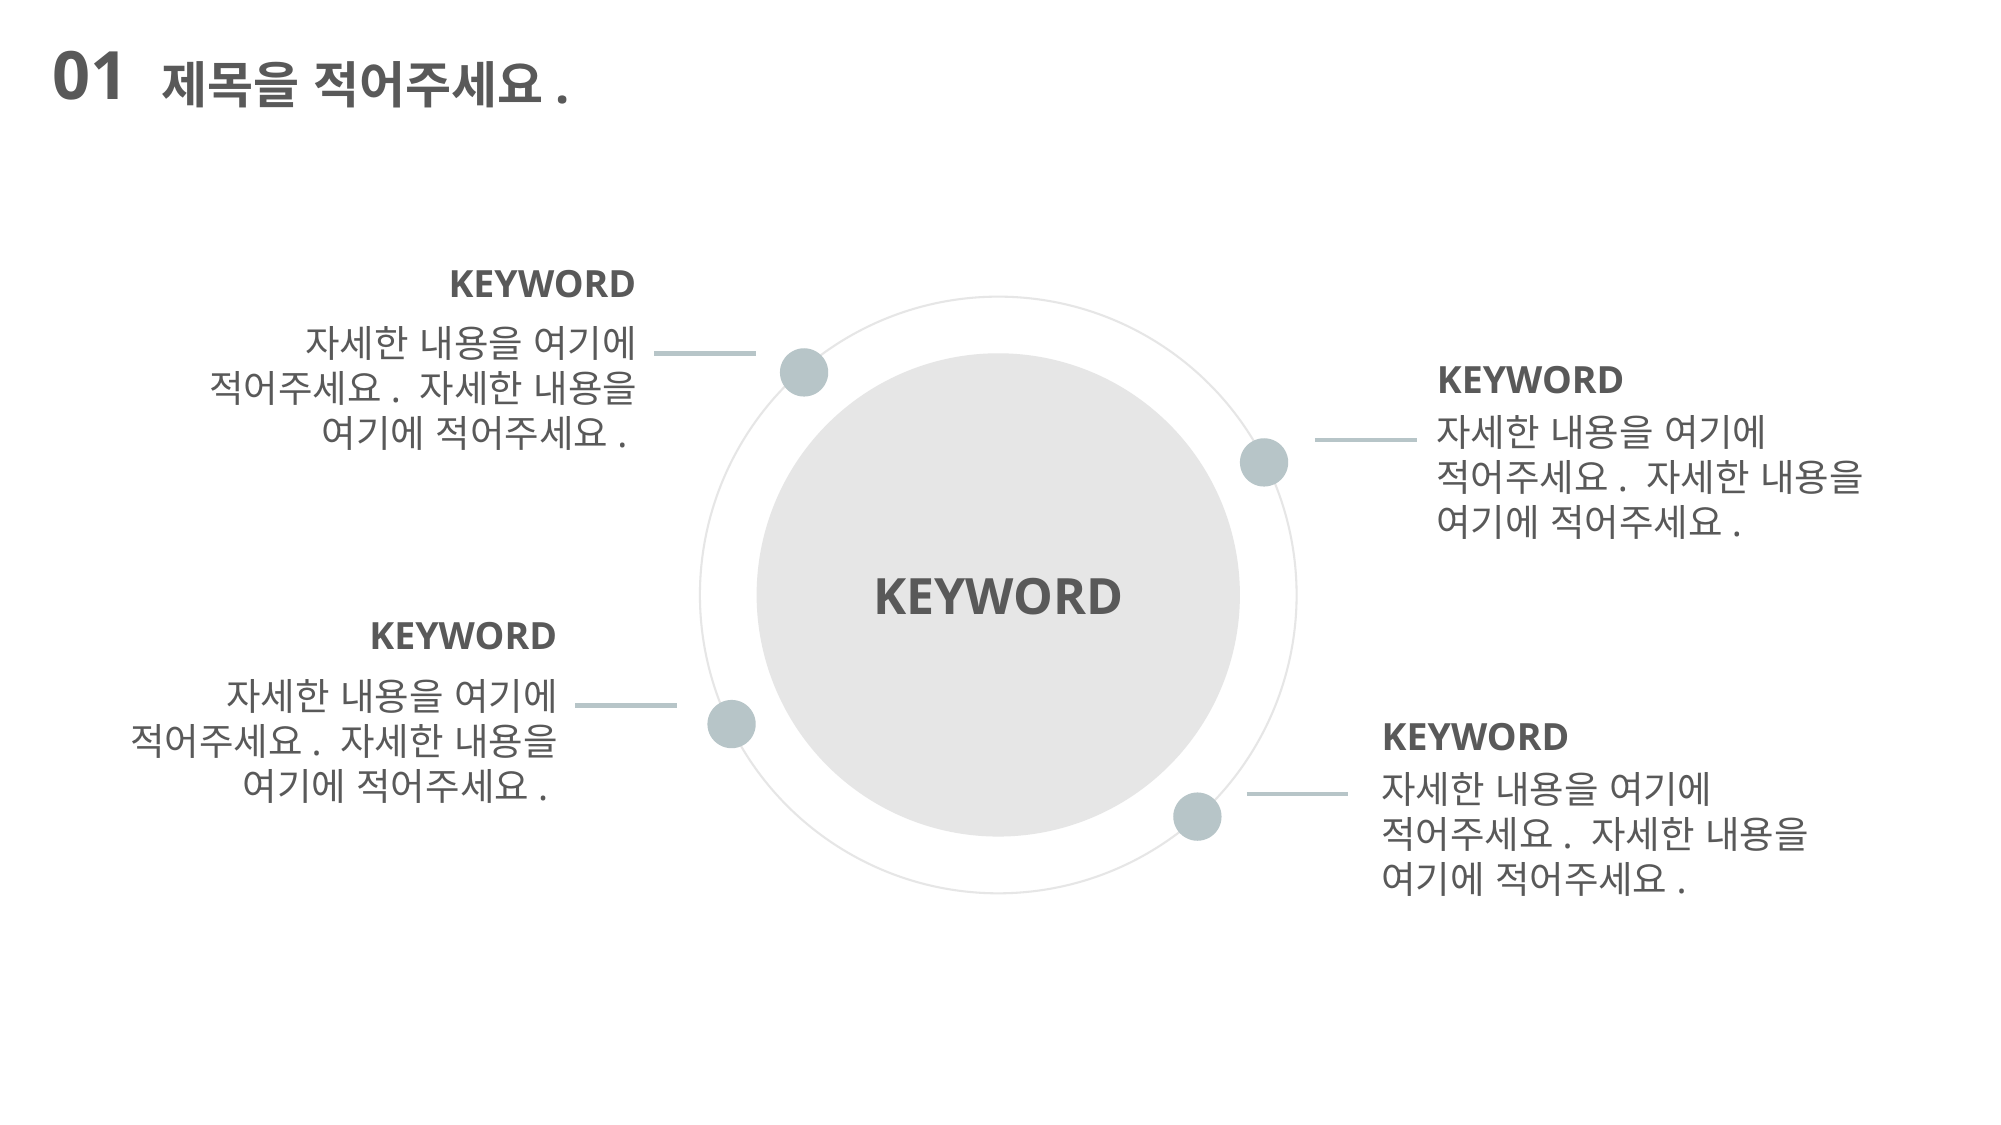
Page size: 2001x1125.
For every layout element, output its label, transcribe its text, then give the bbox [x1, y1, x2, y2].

text_box [698, 295, 1298, 895]
text_box [1238, 437, 1290, 488]
text_box [706, 698, 757, 750]
text_box 01 [37, 25, 144, 121]
text_box KEYWORD [858, 557, 1139, 632]
text_box 자세한 내용을 여기에 적어주세요. 자세한 내용을 여기에 적어주세요. [174, 312, 652, 463]
text_box 자세한 내용을 여기에 적어주세요. 자세한 내용을 여기에 적어주세요. [1421, 401, 1899, 551]
text_box KEYWORD [1366, 705, 1585, 758]
text_box [778, 347, 830, 398]
text_box 자세한 내용을 여기에 적어주세요. 자세한 내용을 여기에 적어주세요. [95, 665, 573, 816]
text_box KEYWORD [1422, 348, 1640, 401]
text_box 자세한 내용을 여기에 적어주세요. 자세한 내용을 여기에 적어주세요. [1366, 758, 1844, 909]
text_box [1172, 791, 1223, 842]
text_box 제목을 적어주세요. [146, 45, 585, 121]
text_box KEYWORD [433, 252, 652, 312]
text_box KEYWORD [354, 604, 573, 665]
